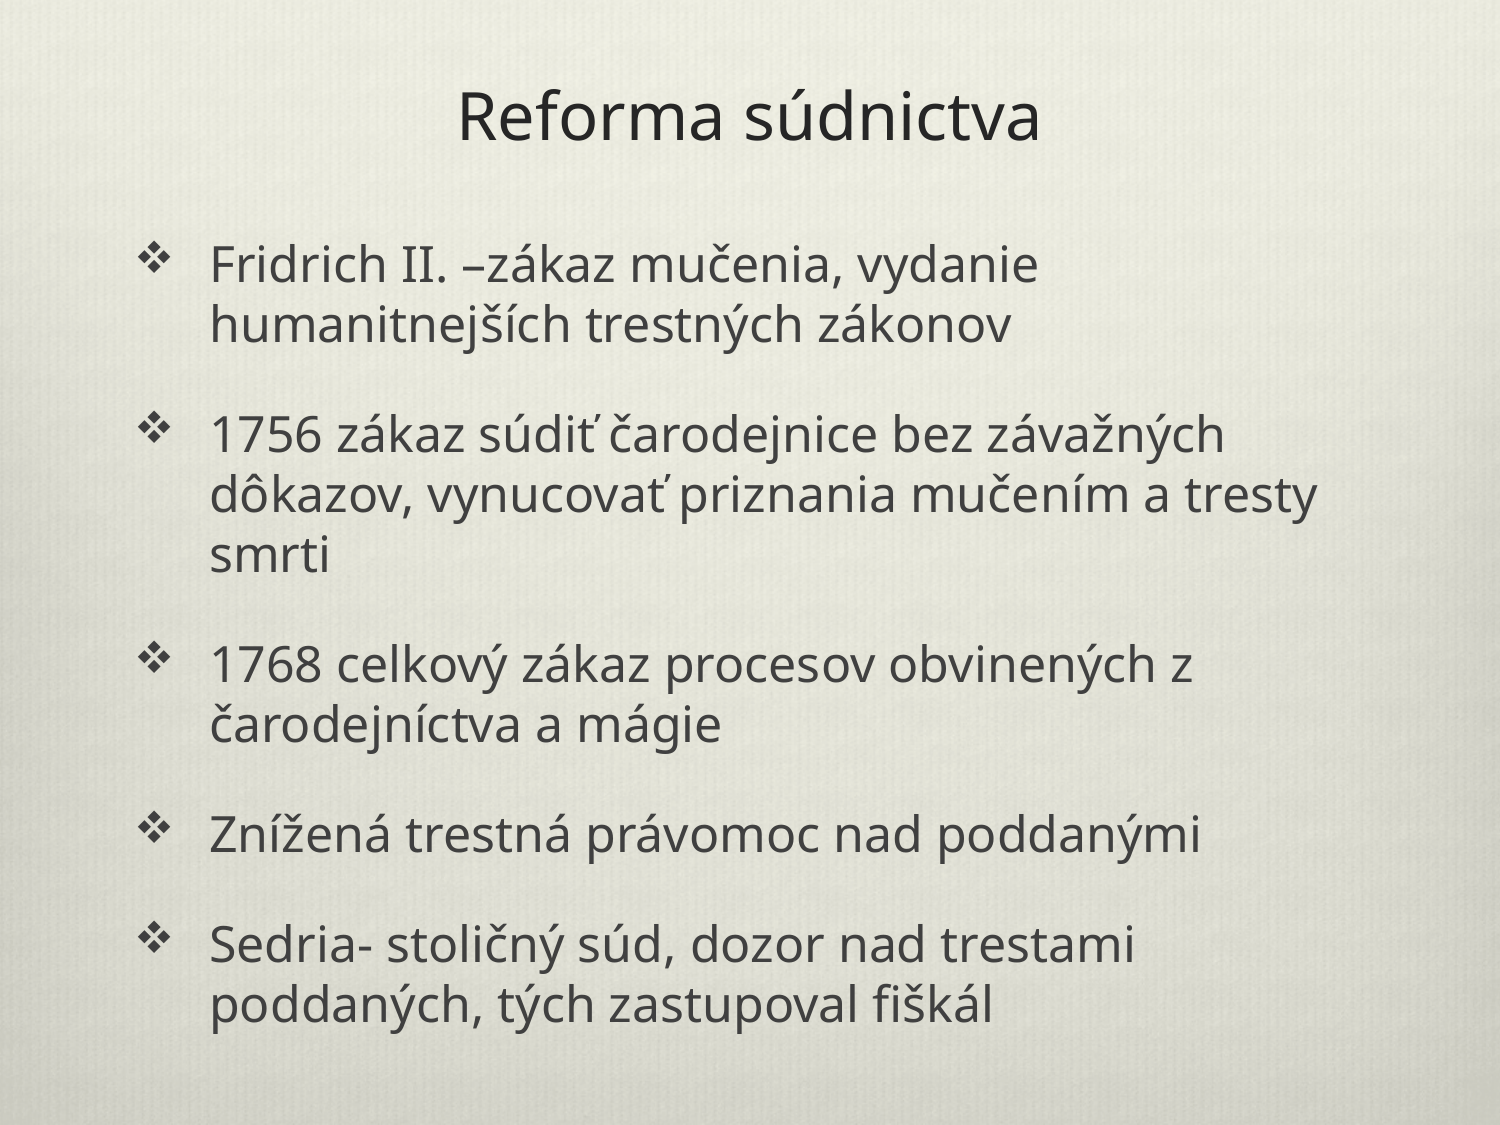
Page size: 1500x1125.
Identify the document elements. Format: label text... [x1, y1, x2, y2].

list Fridrich II. –zákaz mučenia, vydanie humanitnejších trestných zákonov 1756 zákaz súdiť čarodejnice bez závažných dôkazov, vynucovať priznania mučením a tresty smrti 1768 celkový zákaz procesov obvinených z čarodejníctva a mágie Znížená trestná právomoc nad poddanými Sedria- stoličný súd, dozor nad trestami poddaných, tých zastupoval fiškál [119, 224, 1381, 1011]
title Reforma súdnictva [119, 51, 1381, 175]
